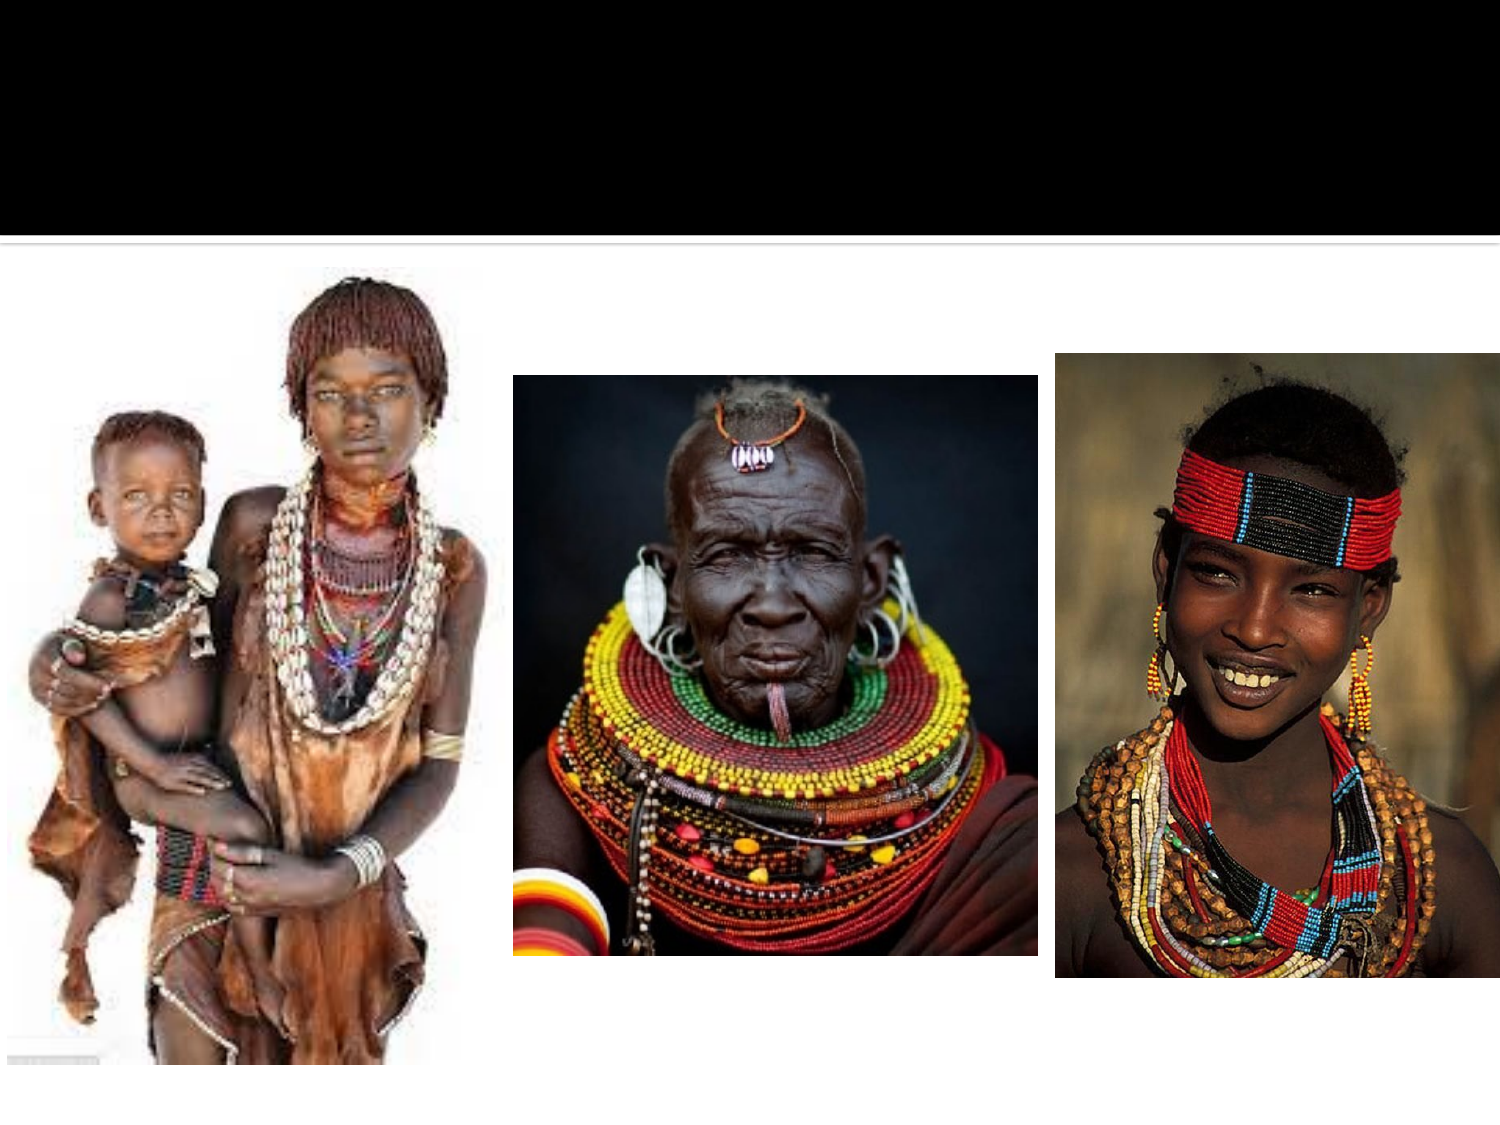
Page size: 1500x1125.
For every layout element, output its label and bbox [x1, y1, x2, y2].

picture [1055, 353, 1500, 978]
picture [513, 375, 1038, 956]
list [7, 267, 514, 1065]
